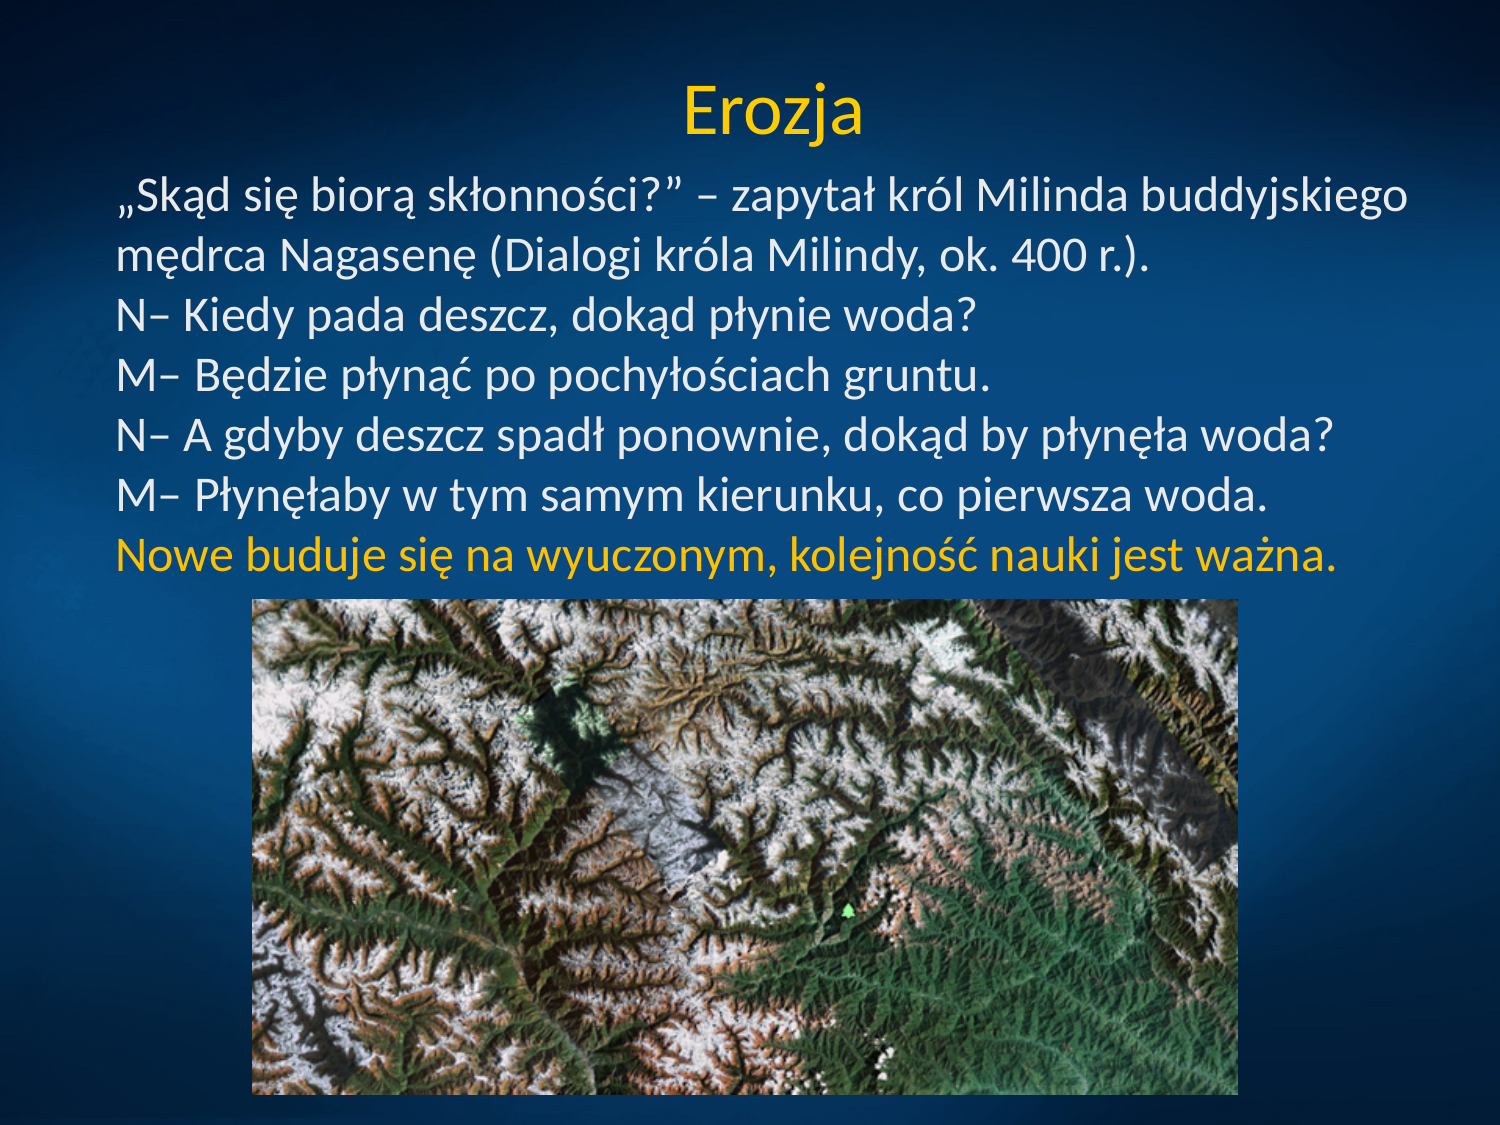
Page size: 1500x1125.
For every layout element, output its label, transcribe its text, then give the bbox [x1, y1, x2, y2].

text_box „Skąd się biorą skłonności?” – zapytał król Milinda buddyjskiego mędrca Nagasenę (Dialogi króla Milindy, ok. 400 r.). N– Kiedy pada deszcz, dokąd płynie woda? M– Będzie płynąć po pochyłościach gruntu. N– A gdyby deszcz spadł ponownie, dokąd by płynęła woda? M– Płynęłaby w tym samym kierunku, co pierwsza woda. Nowe buduje się na wyuczonym, kolejność nauki jest ważna. [100, 153, 1448, 587]
picture [0, 0, 1500, 1125]
title Erozja [136, 38, 1412, 153]
